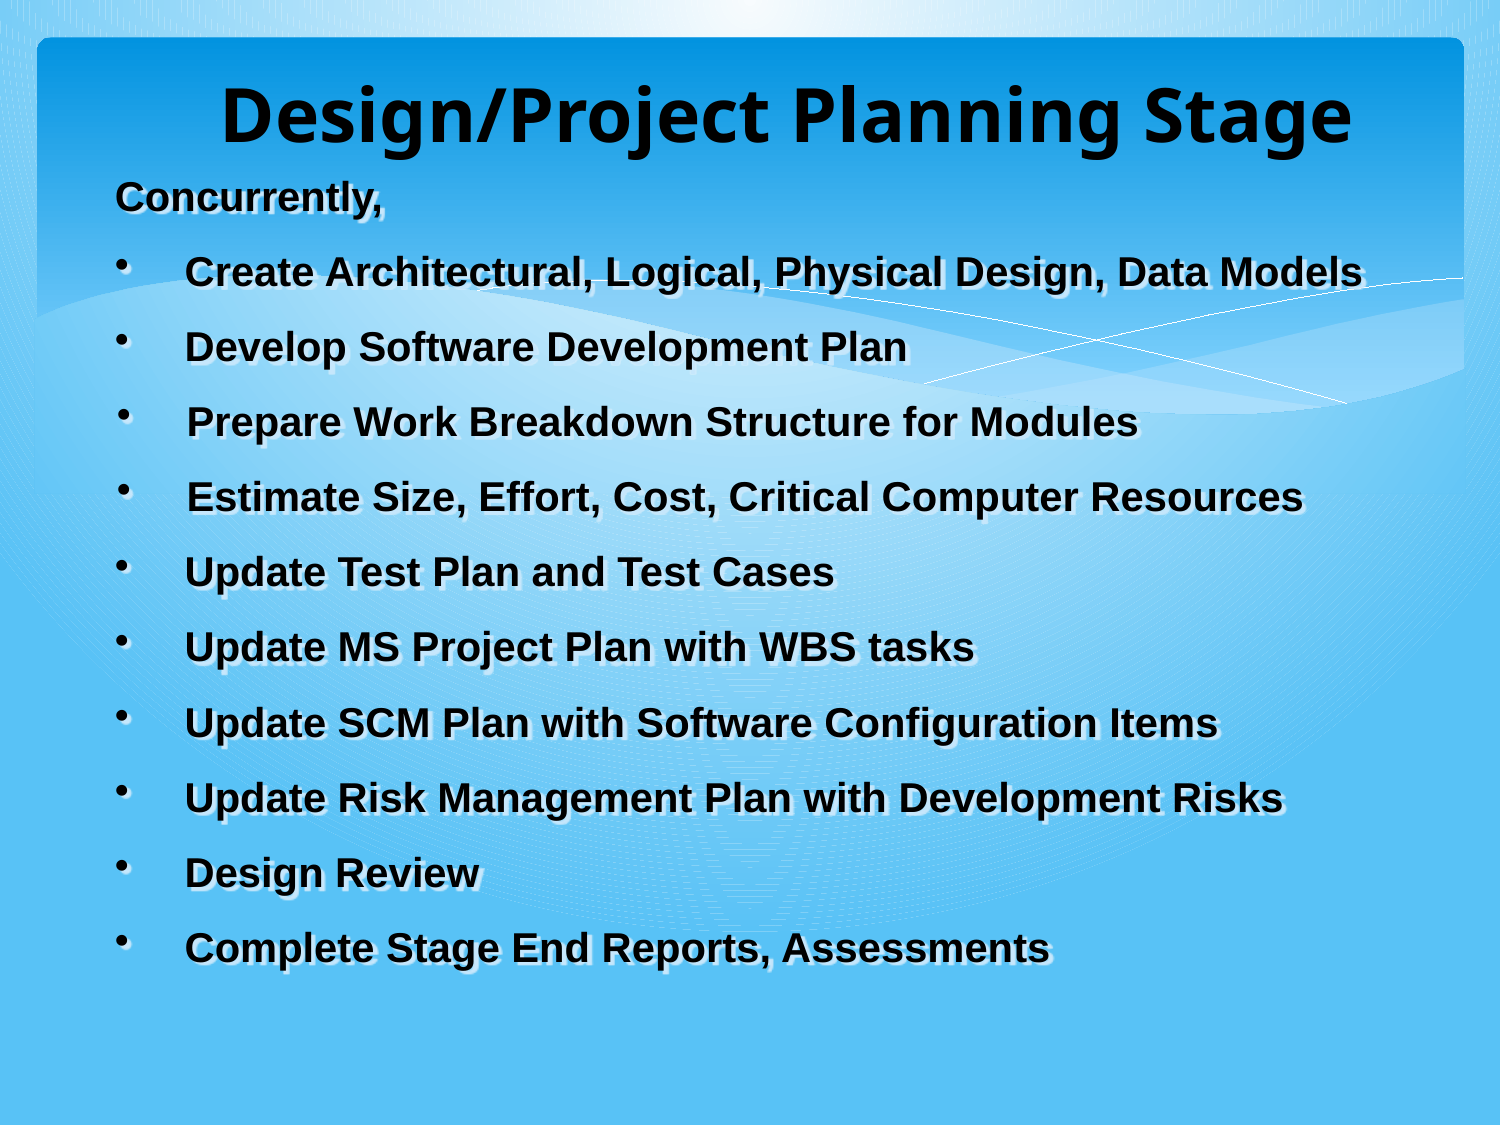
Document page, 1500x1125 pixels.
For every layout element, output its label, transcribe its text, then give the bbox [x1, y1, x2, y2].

title Design/Project Planning Stage [150, 62, 1425, 162]
text_box Concurrently, Create Architectural, Logical, Physical Design, Data Models Develop Software Development Plan Prepare Work Breakdown Structure for Modules Estimate Size, Effort, Cost, Critical Computer Resources Update Test Plan and Test Cases Update MS Project Plan with WBS tasks Update SCM Plan with Software Configuration Items Update Risk Management Plan with Development Risks Design Review Complete Stage End Reports, Assessments [99, 162, 1500, 978]
